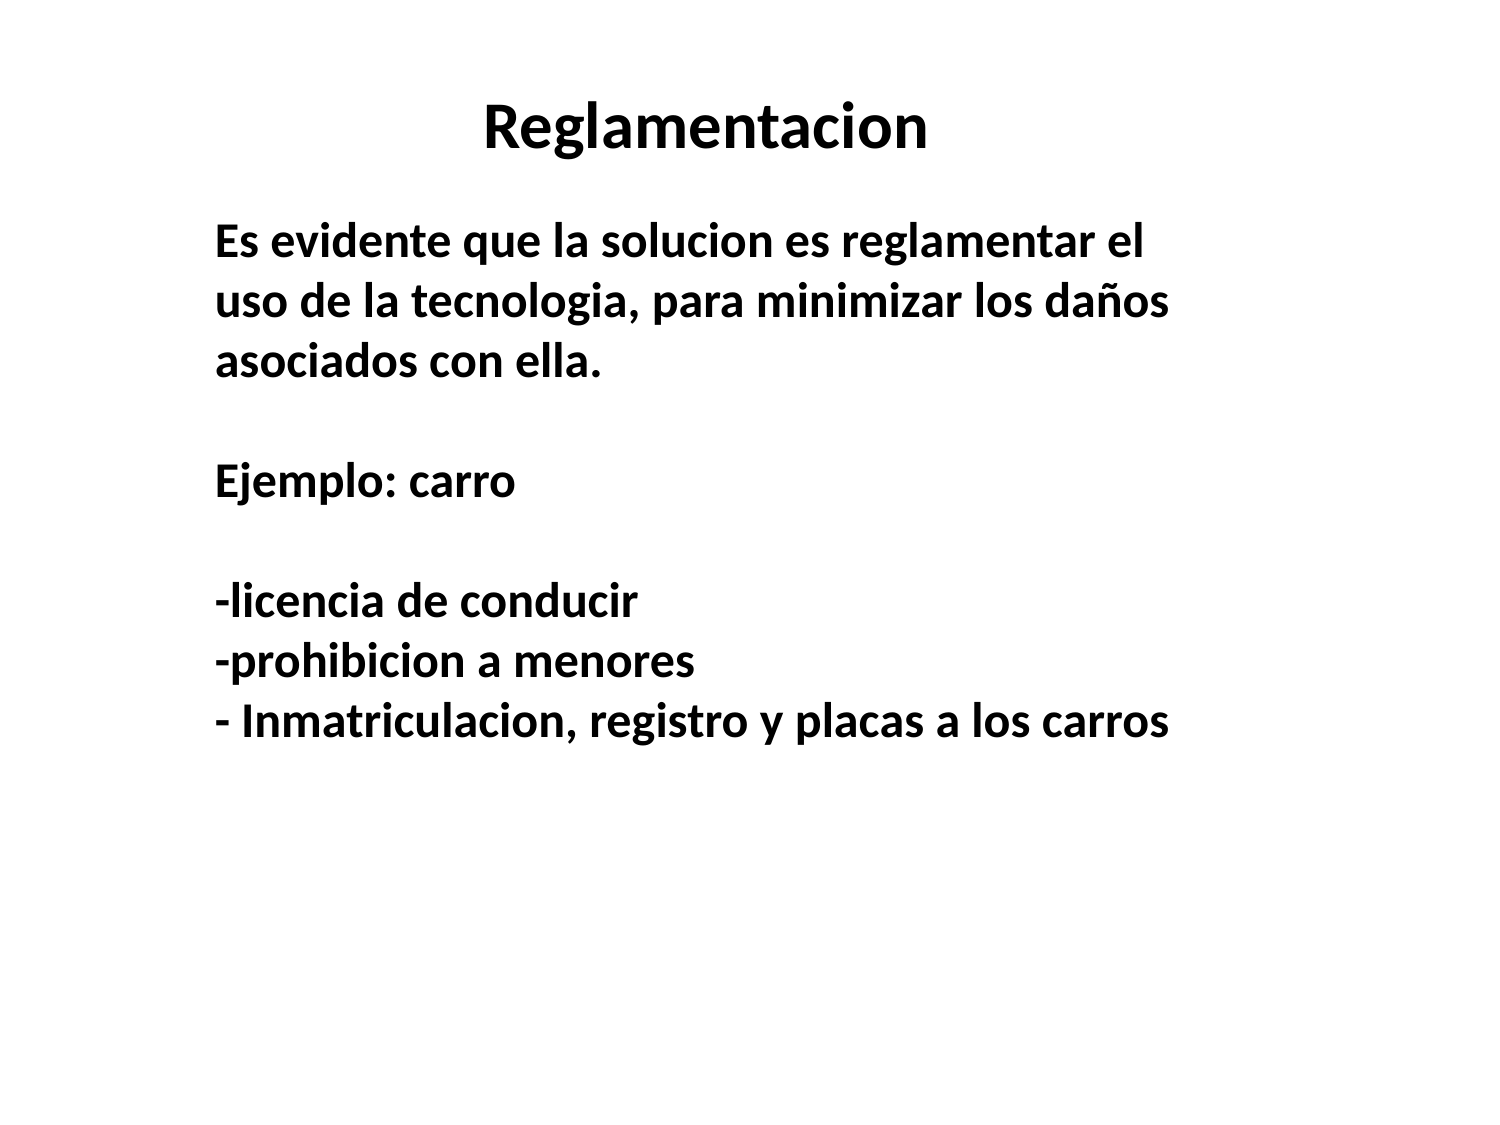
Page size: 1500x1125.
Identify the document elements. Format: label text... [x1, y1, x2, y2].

text_box Reglamentacion Es evidente que la solucion es reglamentar el uso de la tecnologia, para minimizar los daños asociados con ella. Ejemplo: carro -licencia de conducir -prohibicion a menores - Inmatriculacion, registro y placas a los carros [200, 74, 1213, 755]
